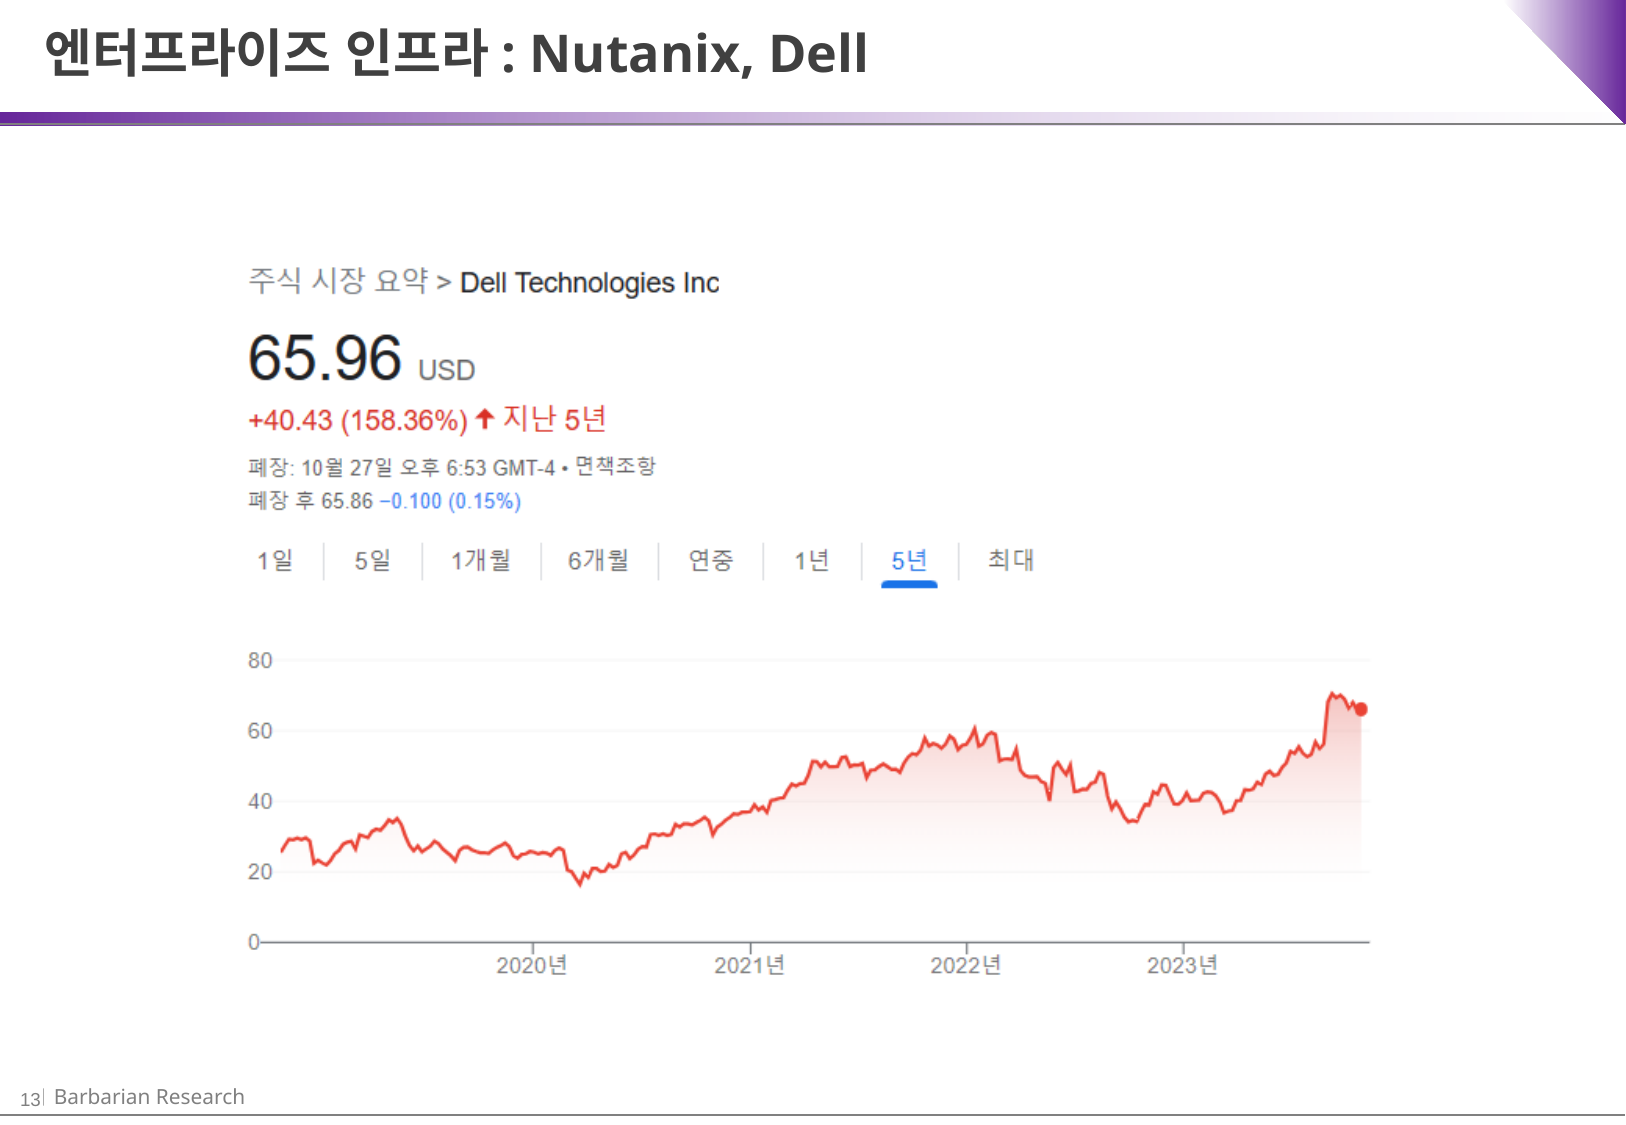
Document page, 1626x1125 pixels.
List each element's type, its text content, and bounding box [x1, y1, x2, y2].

picture [220, 252, 1405, 1000]
text_box 엔터프라이즈 인프라: Nutanix, Dell [44, 12, 1522, 126]
